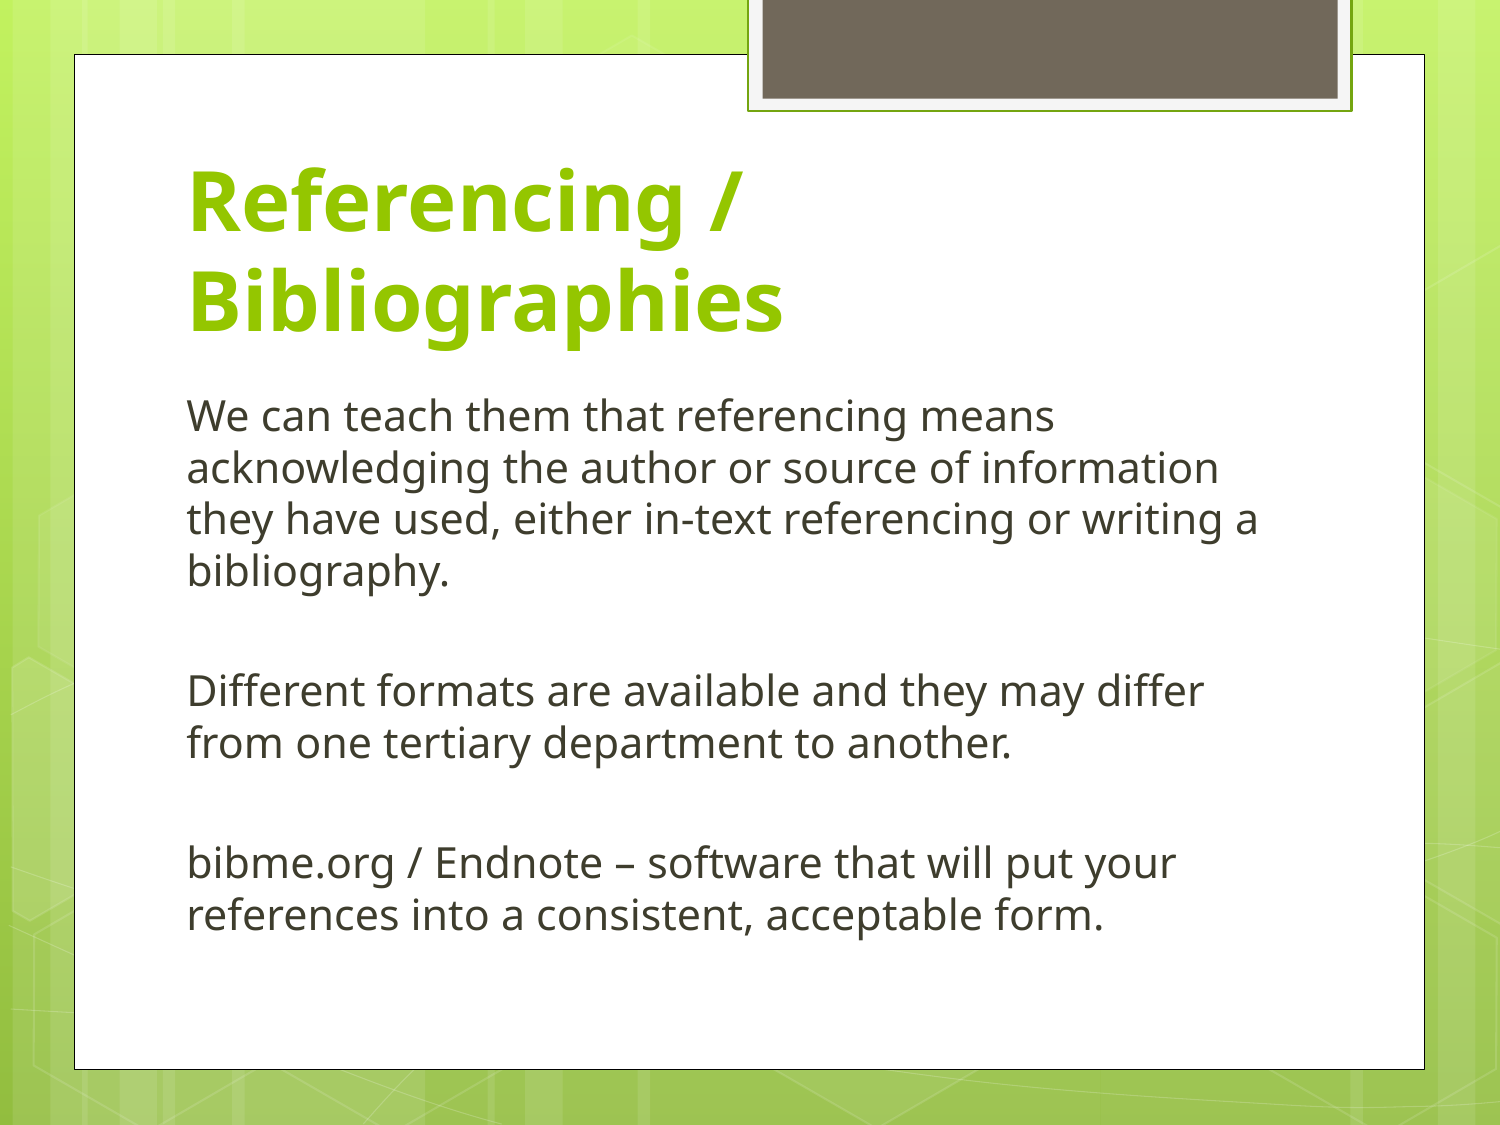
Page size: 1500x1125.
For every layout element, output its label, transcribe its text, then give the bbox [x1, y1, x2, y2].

title Referencing / Bibliographies [171, 168, 1324, 357]
list We can teach them that referencing means acknowledging the author or source of information they have used, either in-text referencing or writing a bibliography. Different formats are available and they may differ from one tertiary department to another. bibme.org / Endnote – software that will put your references into a consistent, acceptable form. [171, 381, 1283, 957]
